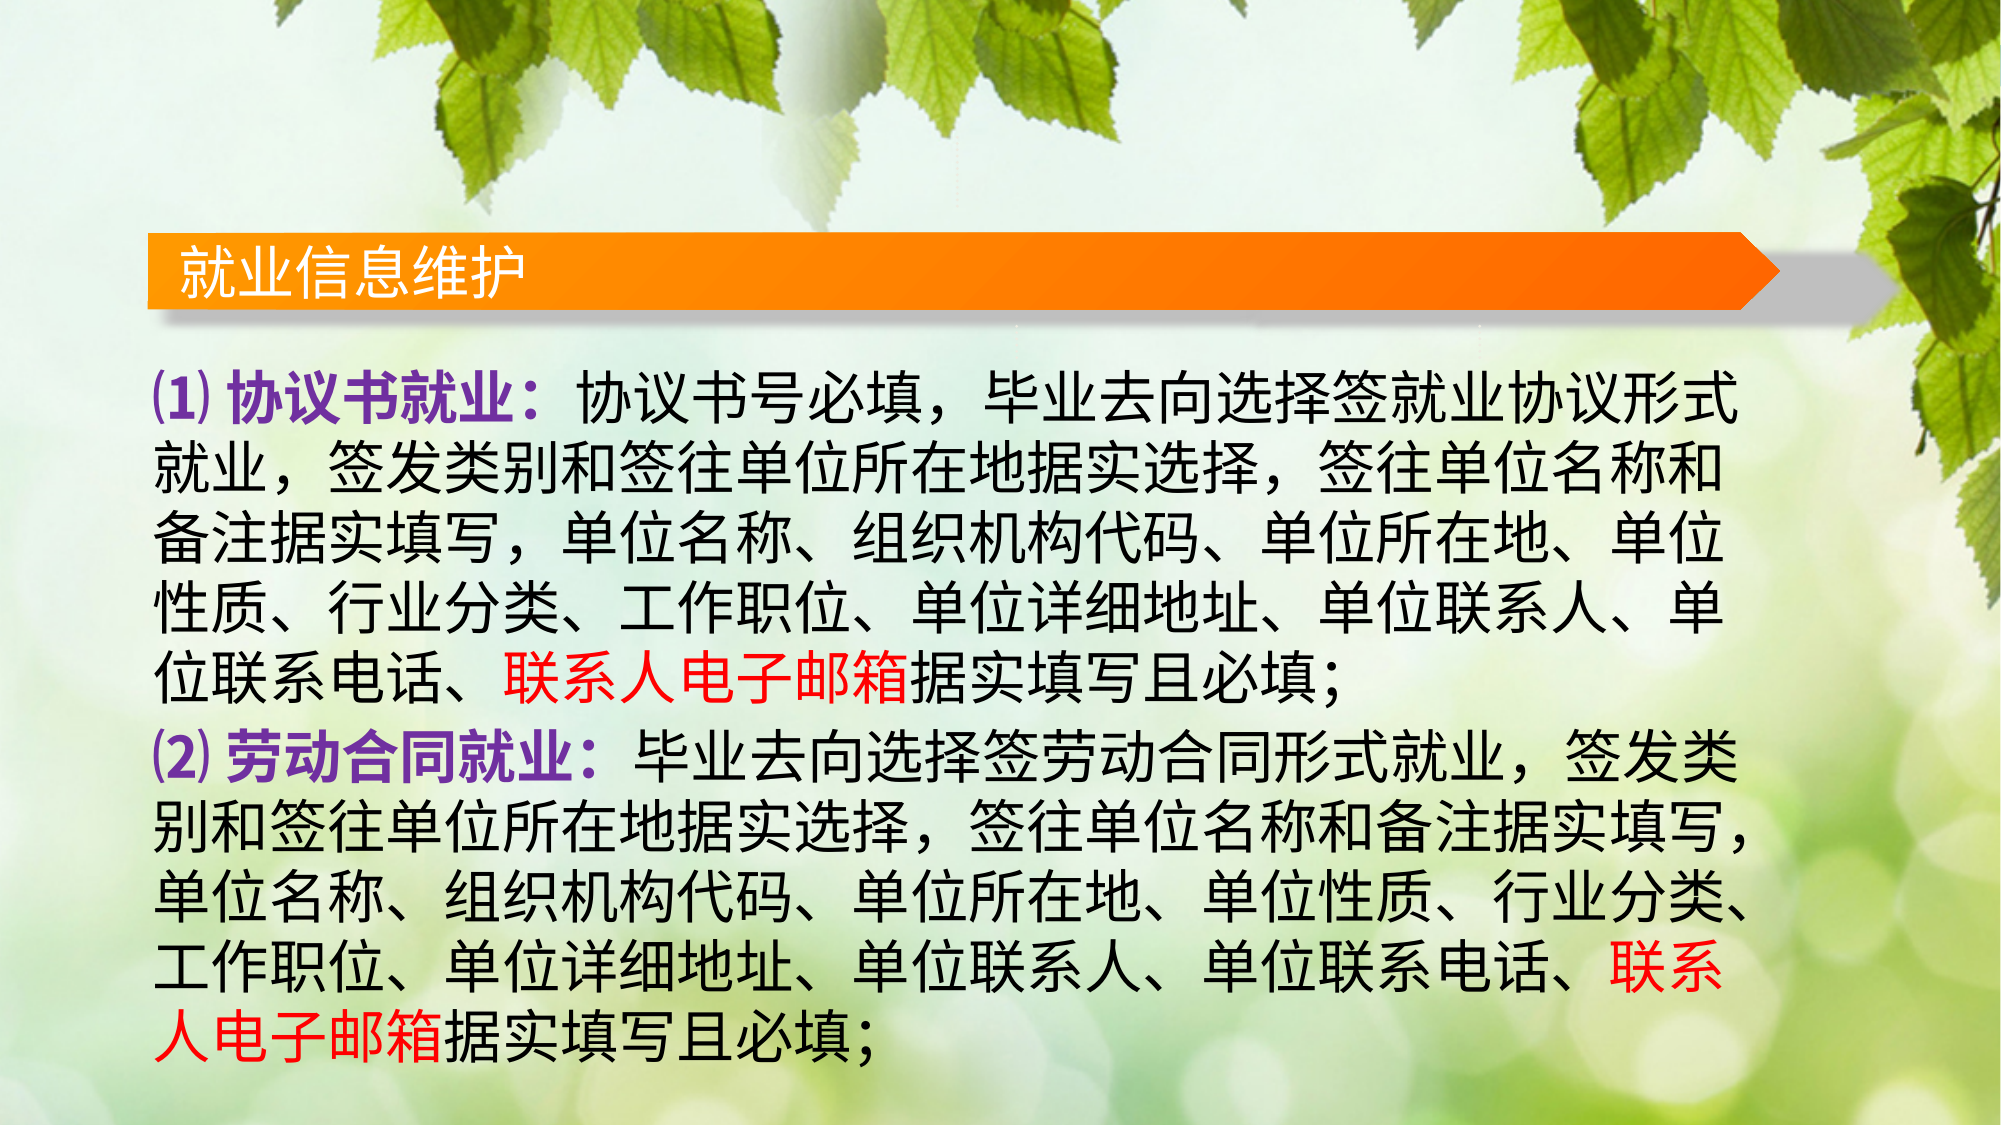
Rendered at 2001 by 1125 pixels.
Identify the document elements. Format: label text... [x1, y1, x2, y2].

text_box ⑴协议书就业：协议书号必填，毕业去向选择签就业协议形式就业，签发类别和签往单位所在地据实选择，签往单位名称和备注据实填写，单位名称、组织机构代码、单位所在地、单位性质、行业分类、工作职位、单位详细地址、单位联系人、单位联系电话、联系人电子邮箱据实填写且必填； [137, 353, 1780, 713]
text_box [147, 136, 1920, 362]
text_box ⑵劳动合同就业：毕业去向选择签劳动合同形式就业，签发类别和签往单位所在地据实选择，签往单位名称和备注据实填写，单位名称、组织机构代码、单位所在地、单位性质、行业分类、工作职位、单位详细地址、单位联系人、单位联系电话、联系人电子邮箱据实填写且必填； [137, 713, 1780, 1078]
picture [0, 0, 2001, 1125]
